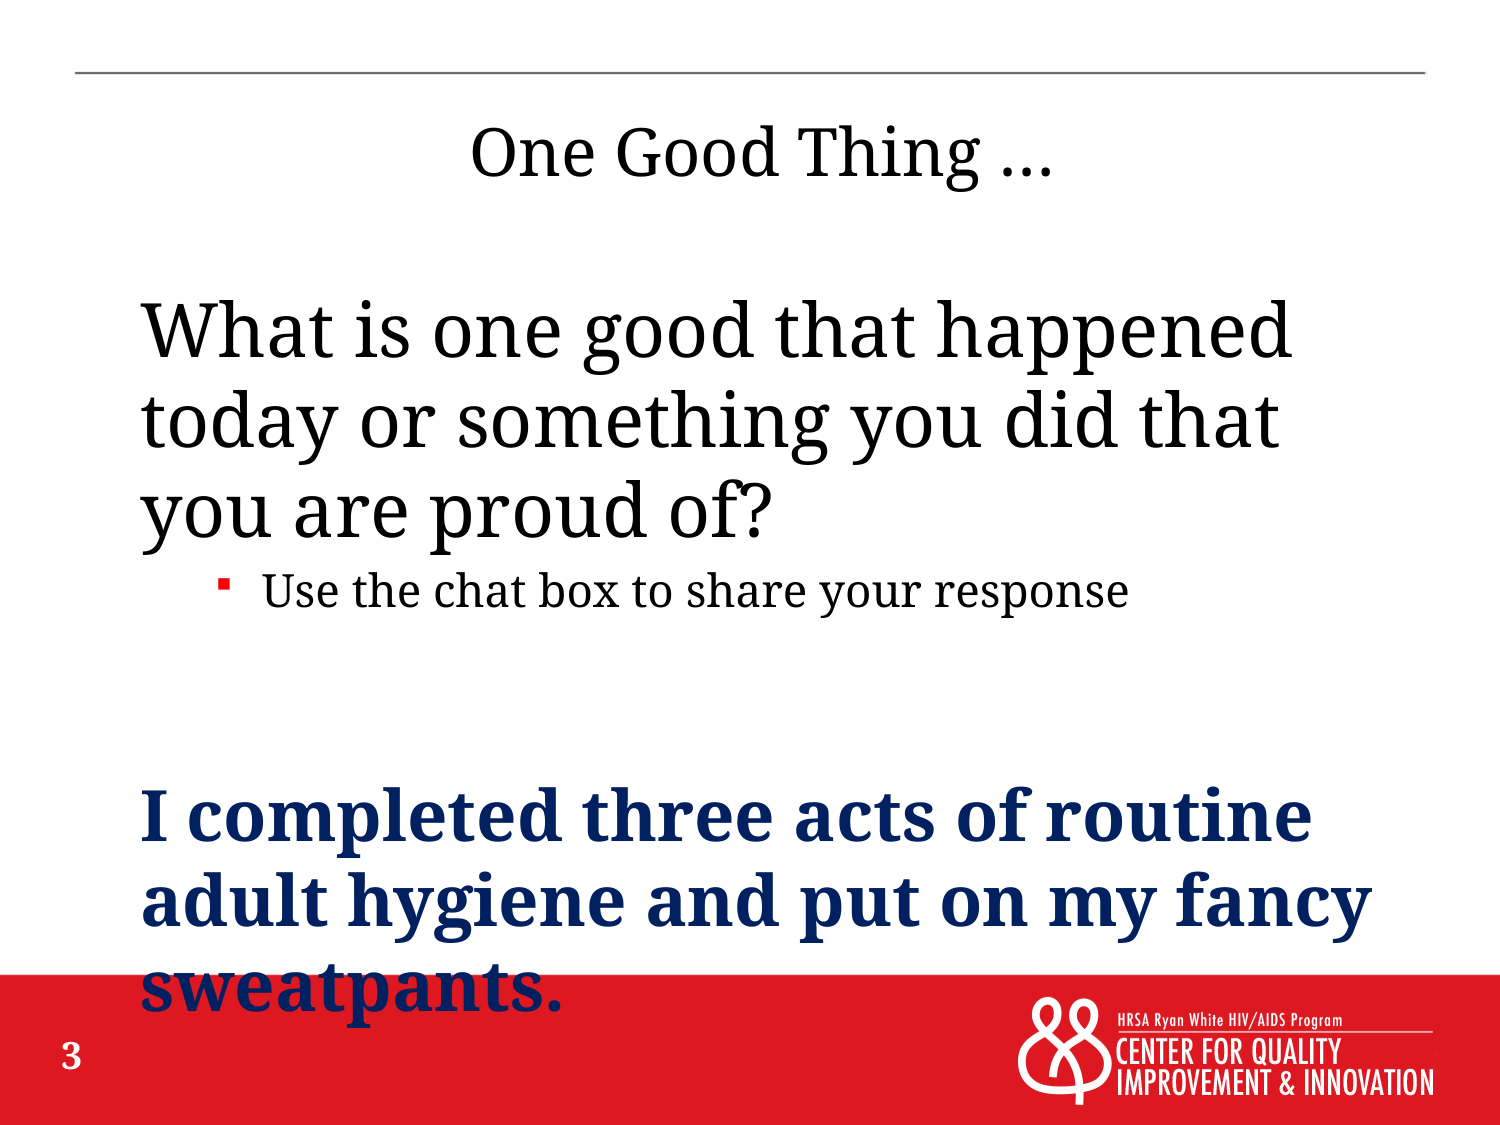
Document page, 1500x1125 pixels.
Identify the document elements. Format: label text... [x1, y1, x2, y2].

title One Good Thing … [125, 87, 1400, 213]
list What is one good that happened today or something you did that you are proud of? Use the chat box to share your response I completed three acts of routine adult hygiene and put on my fancy sweatpants. [125, 275, 1400, 963]
picture [0, 0, 1500, 1125]
